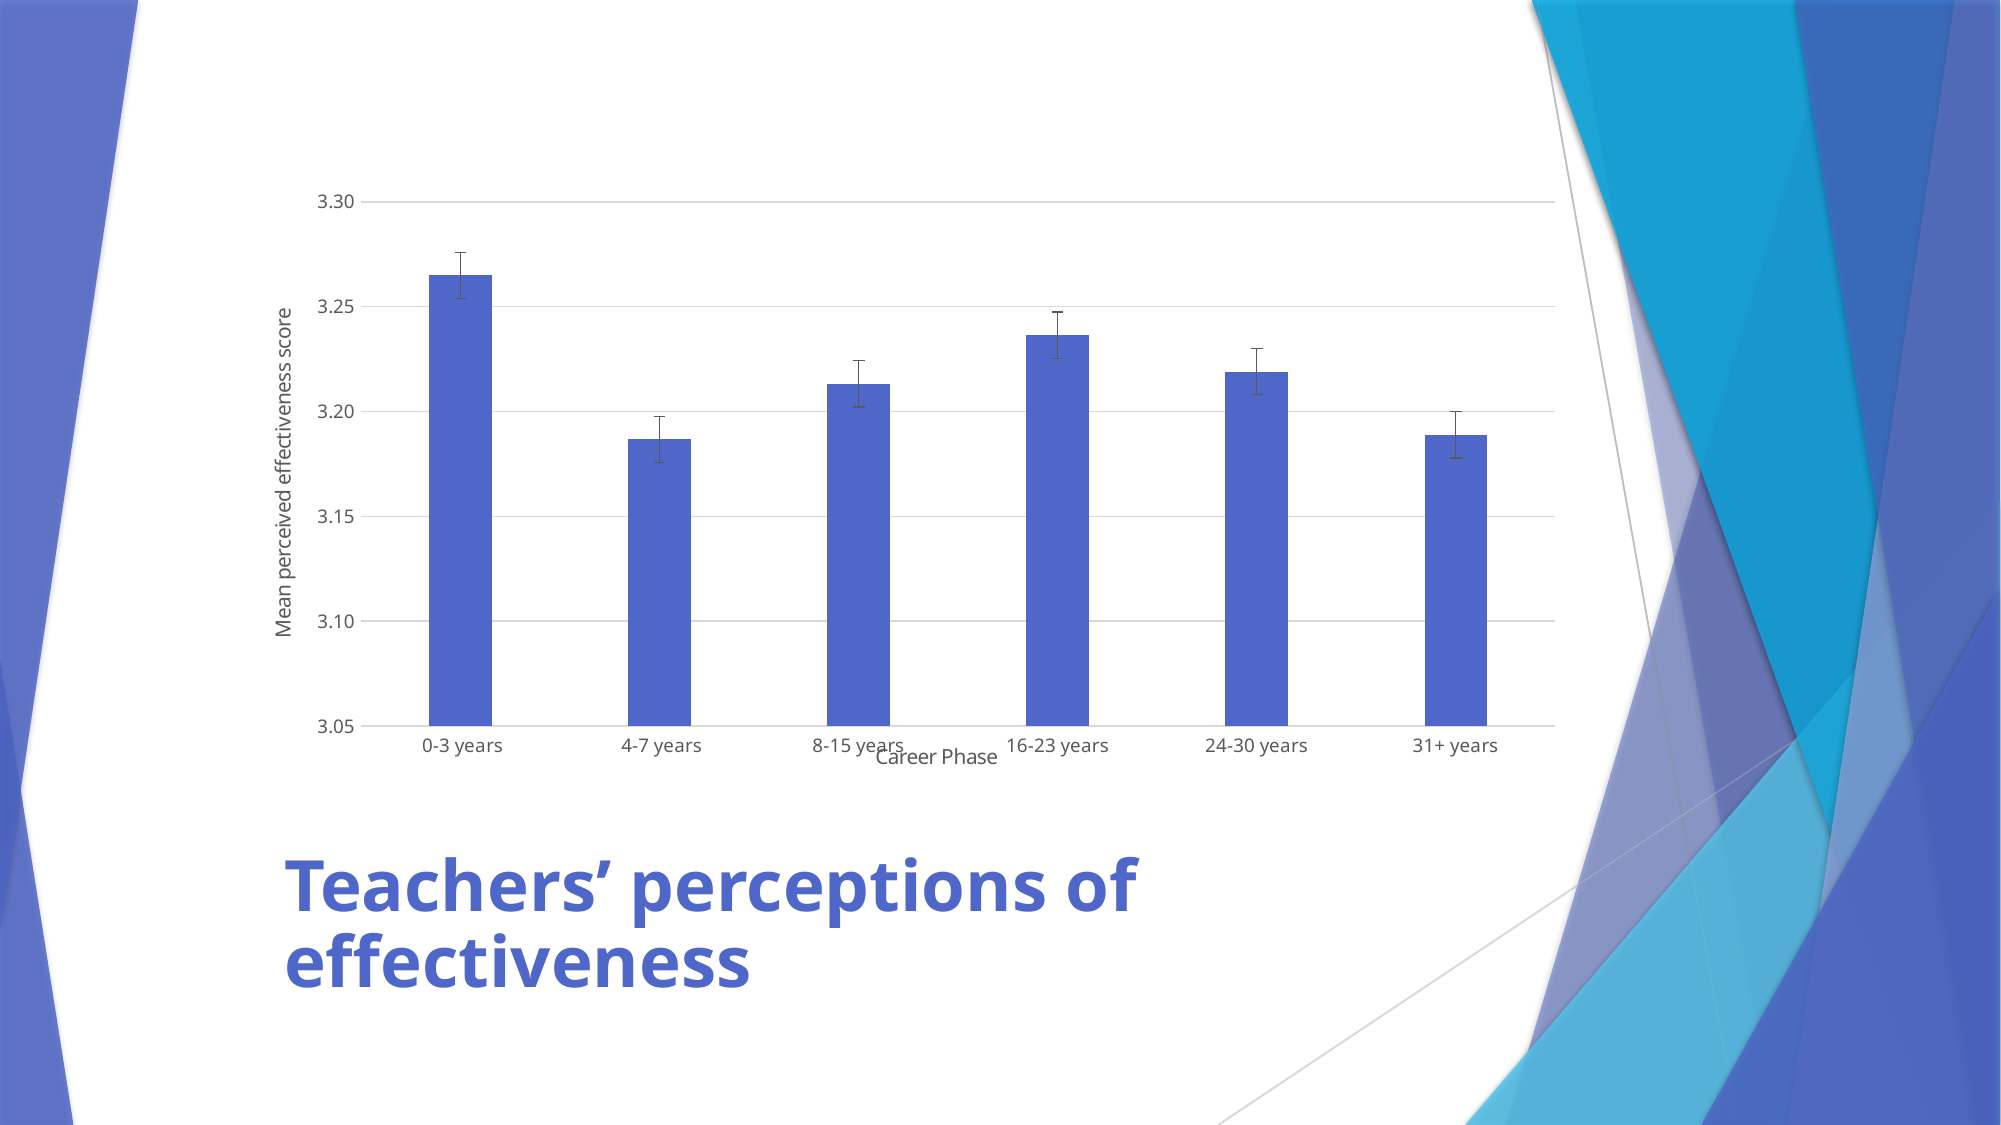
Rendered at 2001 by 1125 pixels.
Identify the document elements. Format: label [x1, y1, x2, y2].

chart [261, 99, 1652, 778]
text_box [0, 0, 2000, 1125]
